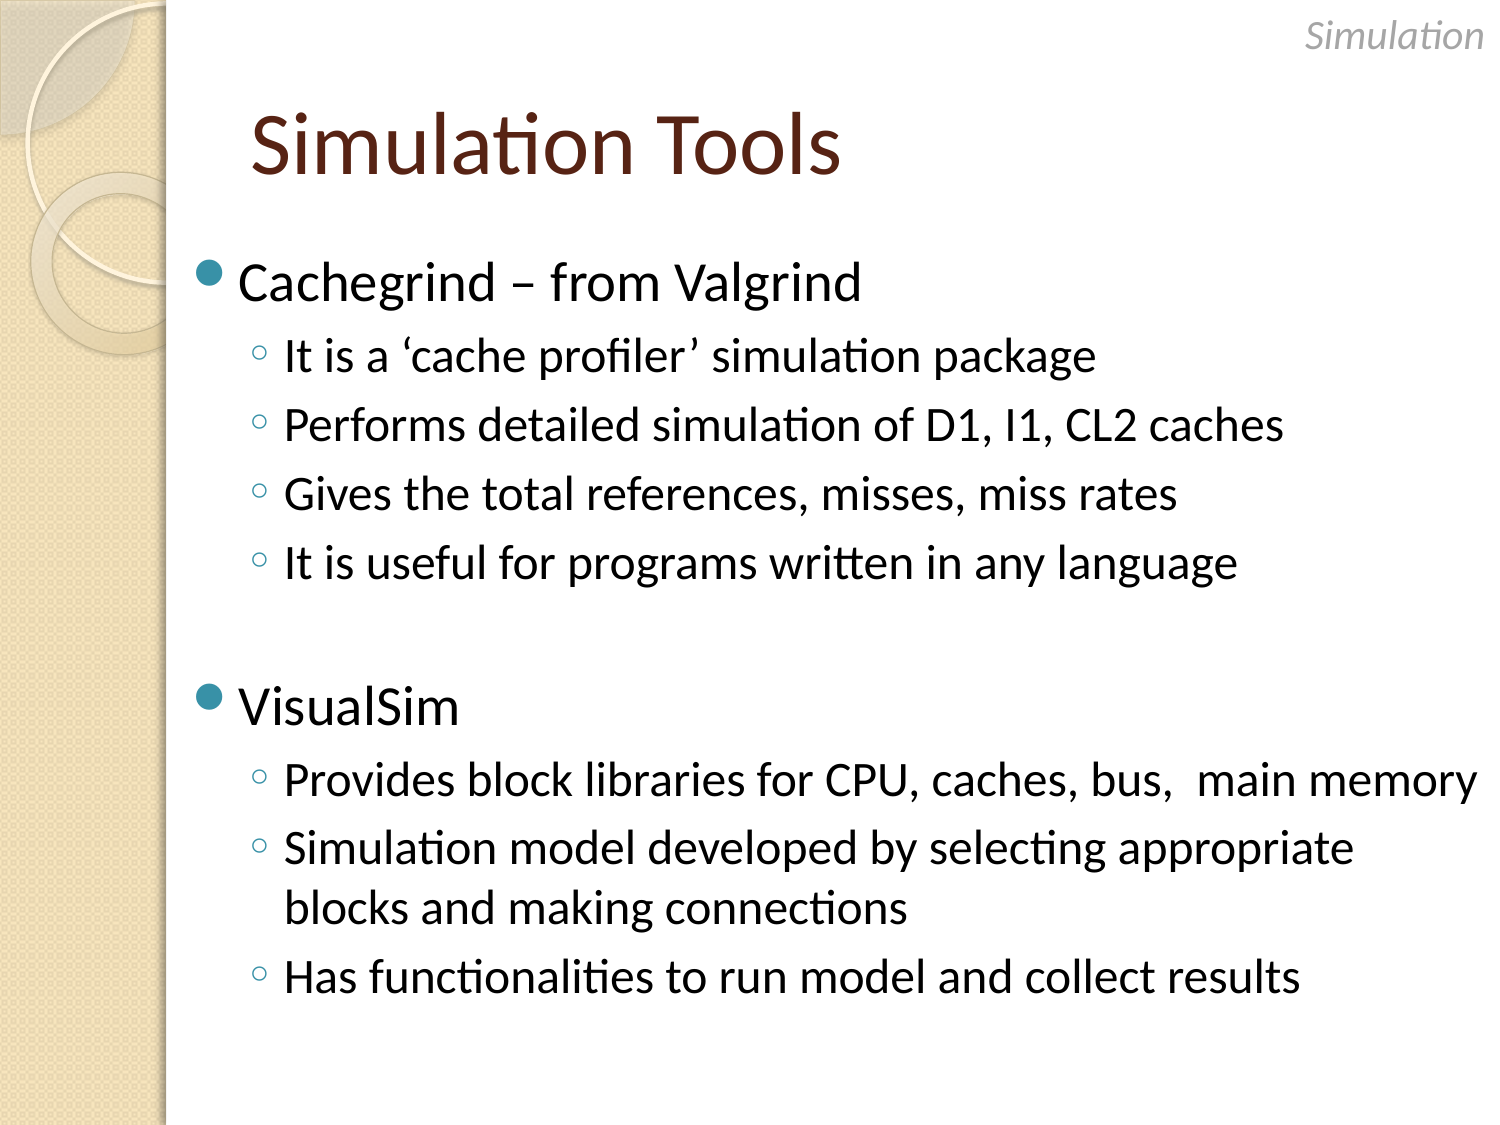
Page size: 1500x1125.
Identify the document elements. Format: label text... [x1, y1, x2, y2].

title Simulation Tools [235, 45, 1466, 233]
text_box Simulation [972, 0, 1500, 65]
list Cachegrind – from Valgrind It is a ‘cache profiler’ simulation package Performs detailed simulation of D1, I1, CL2 caches Gives the total references, misses, miss rates It is useful for programs written in any language VisualSim Provides block libraries for CPU, caches, bus, main memory Simulation model developed by selecting appropriate blocks and making connections Has functionalities to run model and collect results [164, 237, 1500, 1025]
